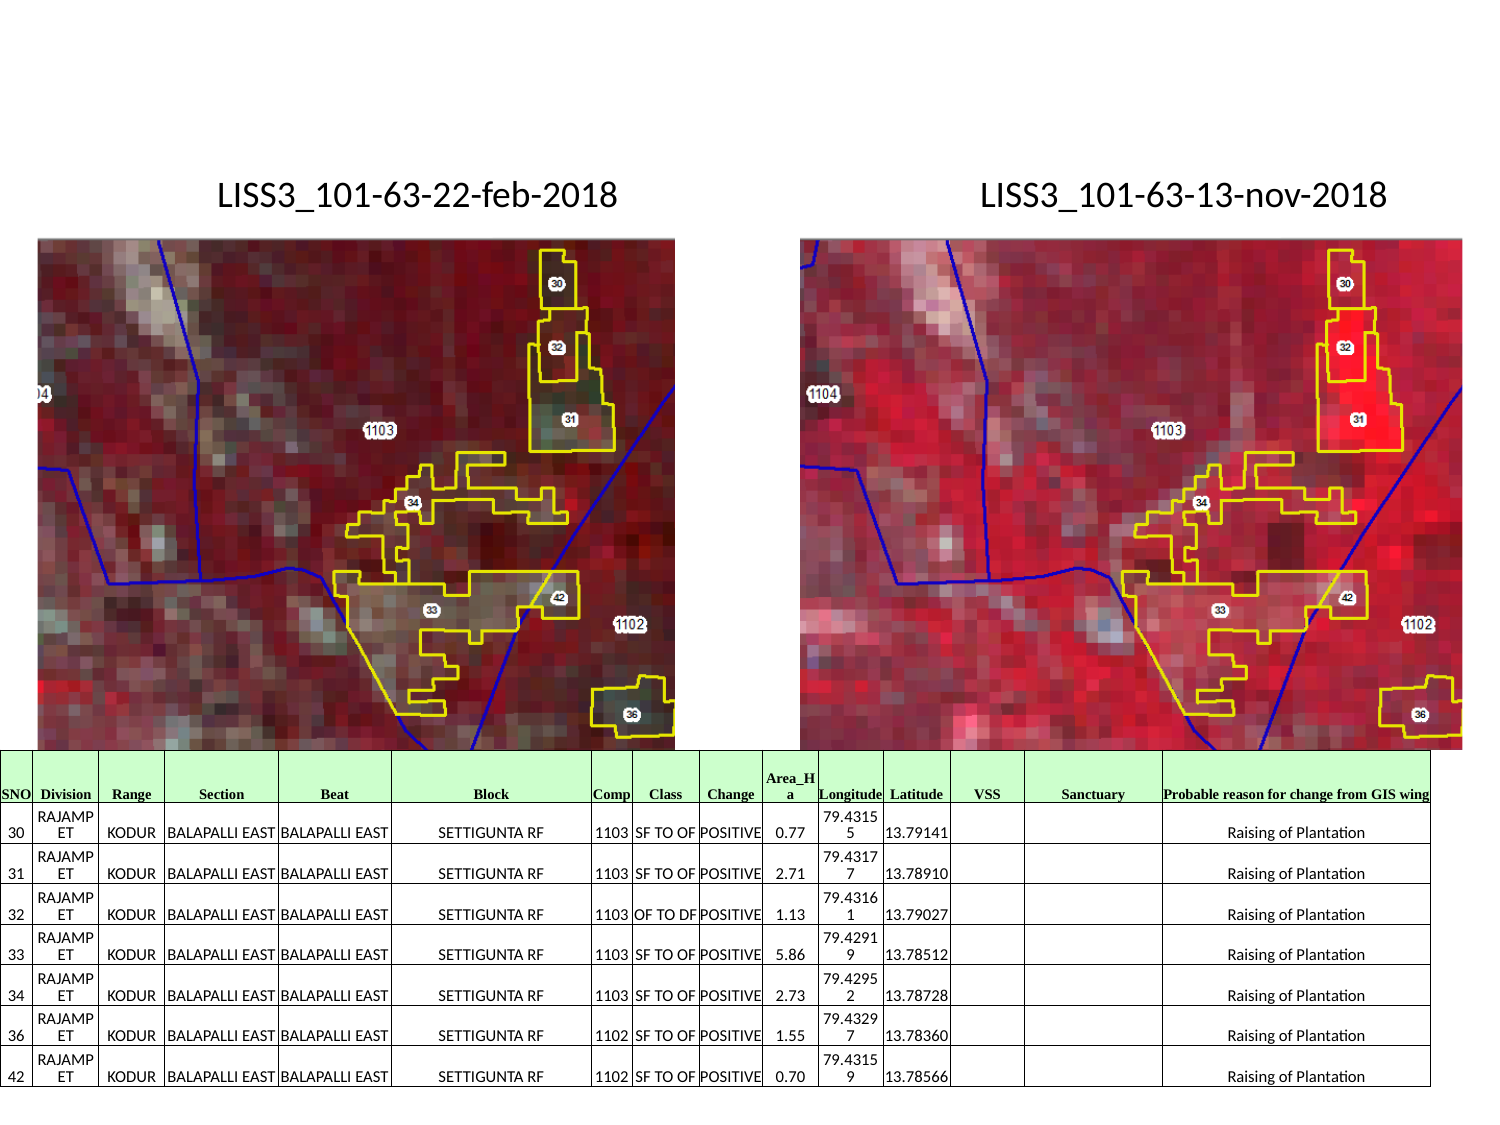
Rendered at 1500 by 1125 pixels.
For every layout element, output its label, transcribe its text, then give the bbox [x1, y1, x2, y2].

table_cell 1103 [592, 884, 632, 924]
table_header SNO [1, 751, 32, 802]
table_cell [951, 844, 1024, 883]
table_cell BALAPALLI EAST [165, 1046, 278, 1086]
table_header Comp [592, 758, 632, 802]
table_cell 2.71 [763, 844, 818, 883]
table_cell 79.43161 [819, 884, 883, 924]
table_cell POSITIVE [700, 1046, 762, 1086]
table_cell RAJAMPET [33, 925, 98, 964]
table_cell BALAPALLI EAST [165, 925, 278, 964]
table_header Division [33, 754, 98, 802]
table_cell 34 [1, 965, 32, 1005]
table_cell KODUR [99, 803, 164, 843]
table_header Longitude [819, 758, 883, 802]
table_cell [1025, 965, 1162, 1005]
table_cell 79.42952 [819, 965, 883, 1005]
text_box LISS3_101-63-13-nov-2018 [965, 162, 1403, 223]
table_cell BALAPALLI EAST [165, 803, 278, 843]
table_header VSS [951, 758, 1024, 802]
picture [37, 237, 676, 751]
table_cell 79.43177 [819, 844, 883, 883]
table_cell BALAPALLI EAST [279, 884, 391, 924]
table_header Latitude [884, 758, 950, 802]
table_cell SETTIGUNTA RF [392, 965, 591, 1005]
table_cell BALAPALLI EAST [165, 1006, 278, 1045]
table_header Beat [279, 758, 391, 802]
table_cell 13.78728 [884, 965, 950, 1005]
table_cell [1025, 1006, 1162, 1045]
table_header Block [392, 758, 591, 802]
table_cell 1103 [592, 844, 632, 883]
table_cell 36 [1, 1006, 32, 1045]
table_header Range [99, 758, 164, 802]
table_header Class [633, 751, 699, 802]
table_cell 0.70 [763, 1046, 818, 1086]
picture [799, 237, 1463, 751]
table_cell SETTIGUNTA RF [392, 1006, 591, 1045]
table_cell [951, 803, 1024, 843]
table_cell SF TO OF [633, 1006, 699, 1045]
table_cell RAJAMPET [33, 1046, 98, 1086]
text_box LISS3_101-63-22-feb-2018 [202, 162, 634, 223]
table_cell 79.43297 [819, 1006, 883, 1045]
table_cell BALAPALLI EAST [165, 965, 278, 1005]
table_cell 13.79027 [884, 884, 950, 924]
table_cell SF TO OF [633, 844, 699, 883]
table_header Section [165, 758, 278, 802]
table_cell BALAPALLI EAST [165, 844, 278, 883]
table_cell 33 [1, 925, 32, 964]
table_cell 5.86 [763, 925, 818, 964]
table_cell RAJAMPET [33, 884, 98, 924]
table_cell SF TO OF [633, 965, 699, 1005]
table_header Probable reason for change from GIS wing [1163, 758, 1430, 802]
table_cell 79.43159 [819, 1046, 883, 1086]
table_cell Raising of Plantation [1163, 1006, 1430, 1045]
table_cell 31 [1, 844, 32, 883]
table_cell 42 [1, 1046, 32, 1086]
table_cell BALAPALLI EAST [279, 1006, 391, 1045]
table_cell SETTIGUNTA RF [392, 884, 591, 924]
table_cell BALAPALLI EAST [165, 884, 278, 924]
table_cell [951, 965, 1024, 1005]
table_cell RAJAMPET [33, 1006, 98, 1045]
table_cell Raising of Plantation [1163, 925, 1430, 964]
table_cell KODUR [99, 884, 164, 924]
table_cell KODUR [99, 1046, 164, 1086]
table_cell 1103 [592, 925, 632, 964]
table_cell 1102 [592, 1006, 632, 1045]
table_cell Raising of Plantation [1163, 844, 1430, 883]
table_cell Raising of Plantation [1163, 965, 1430, 1005]
table_cell BALAPALLI EAST [279, 1046, 391, 1086]
table_cell 13.78566 [884, 1046, 950, 1086]
table_cell BALAPALLI EAST [279, 965, 391, 1005]
table_cell SF TO OF [633, 1046, 699, 1086]
table_cell 79.42919 [819, 925, 883, 964]
table_cell BALAPALLI EAST [279, 844, 391, 883]
table_cell BALAPALLI EAST [279, 803, 391, 843]
table_cell [951, 1006, 1024, 1045]
table_cell POSITIVE [700, 1006, 762, 1045]
table_cell [951, 884, 1024, 924]
table_cell SF TO OF [633, 803, 699, 843]
table_cell 1103 [592, 803, 632, 843]
table_cell KODUR [99, 925, 164, 964]
table_cell 1102 [592, 1046, 632, 1086]
table_cell SETTIGUNTA RF [392, 803, 591, 843]
table_header Sanctuary [1025, 758, 1162, 802]
table_cell 13.78512 [884, 925, 950, 964]
table_cell SF TO OF [633, 925, 699, 964]
table_cell BALAPALLI EAST [279, 925, 391, 964]
table_cell [1025, 844, 1162, 883]
table_cell 13.78360 [884, 1006, 950, 1045]
table_cell RAJAMPET [33, 844, 98, 883]
table_cell [1025, 803, 1162, 843]
table_cell Raising of Plantation [1163, 884, 1430, 924]
table_cell [1025, 1046, 1162, 1086]
table_cell KODUR [99, 844, 164, 883]
table_cell KODUR [99, 1006, 164, 1045]
table_cell POSITIVE [700, 844, 762, 883]
table_header Change [700, 751, 762, 802]
table_cell SETTIGUNTA RF [392, 1046, 591, 1086]
table_cell 32 [1, 884, 32, 924]
table_cell 1.55 [763, 1006, 818, 1045]
table_cell POSITIVE [700, 803, 762, 843]
table_cell KODUR [99, 965, 164, 1005]
table_cell [1025, 884, 1162, 924]
table_cell RAJAMPET [33, 965, 98, 1005]
table_cell OF TO DF [633, 884, 699, 924]
table_cell [951, 1046, 1024, 1086]
table_cell [951, 925, 1024, 964]
table_cell 1.13 [763, 884, 818, 924]
table_cell POSITIVE [700, 884, 762, 924]
table_header Area_Ha [763, 751, 818, 802]
table_cell 13.78910 [884, 844, 950, 883]
table_cell RAJAMPET [33, 803, 98, 843]
table_cell 1103 [592, 965, 632, 1005]
table_cell 30 [1, 803, 32, 843]
table_cell SETTIGUNTA RF [392, 925, 591, 964]
table_cell Raising of Plantation [1163, 803, 1430, 843]
table_cell POSITIVE [700, 965, 762, 1005]
table_cell 2.73 [763, 965, 818, 1005]
table_cell POSITIVE [700, 925, 762, 964]
table_cell 79.43155 [819, 803, 883, 843]
table_cell 13.79141 [884, 803, 950, 843]
table_cell [1025, 925, 1162, 964]
table_cell SETTIGUNTA RF [392, 844, 591, 883]
table_cell 0.77 [763, 803, 818, 843]
table_cell Raising of Plantation [1163, 1046, 1430, 1086]
